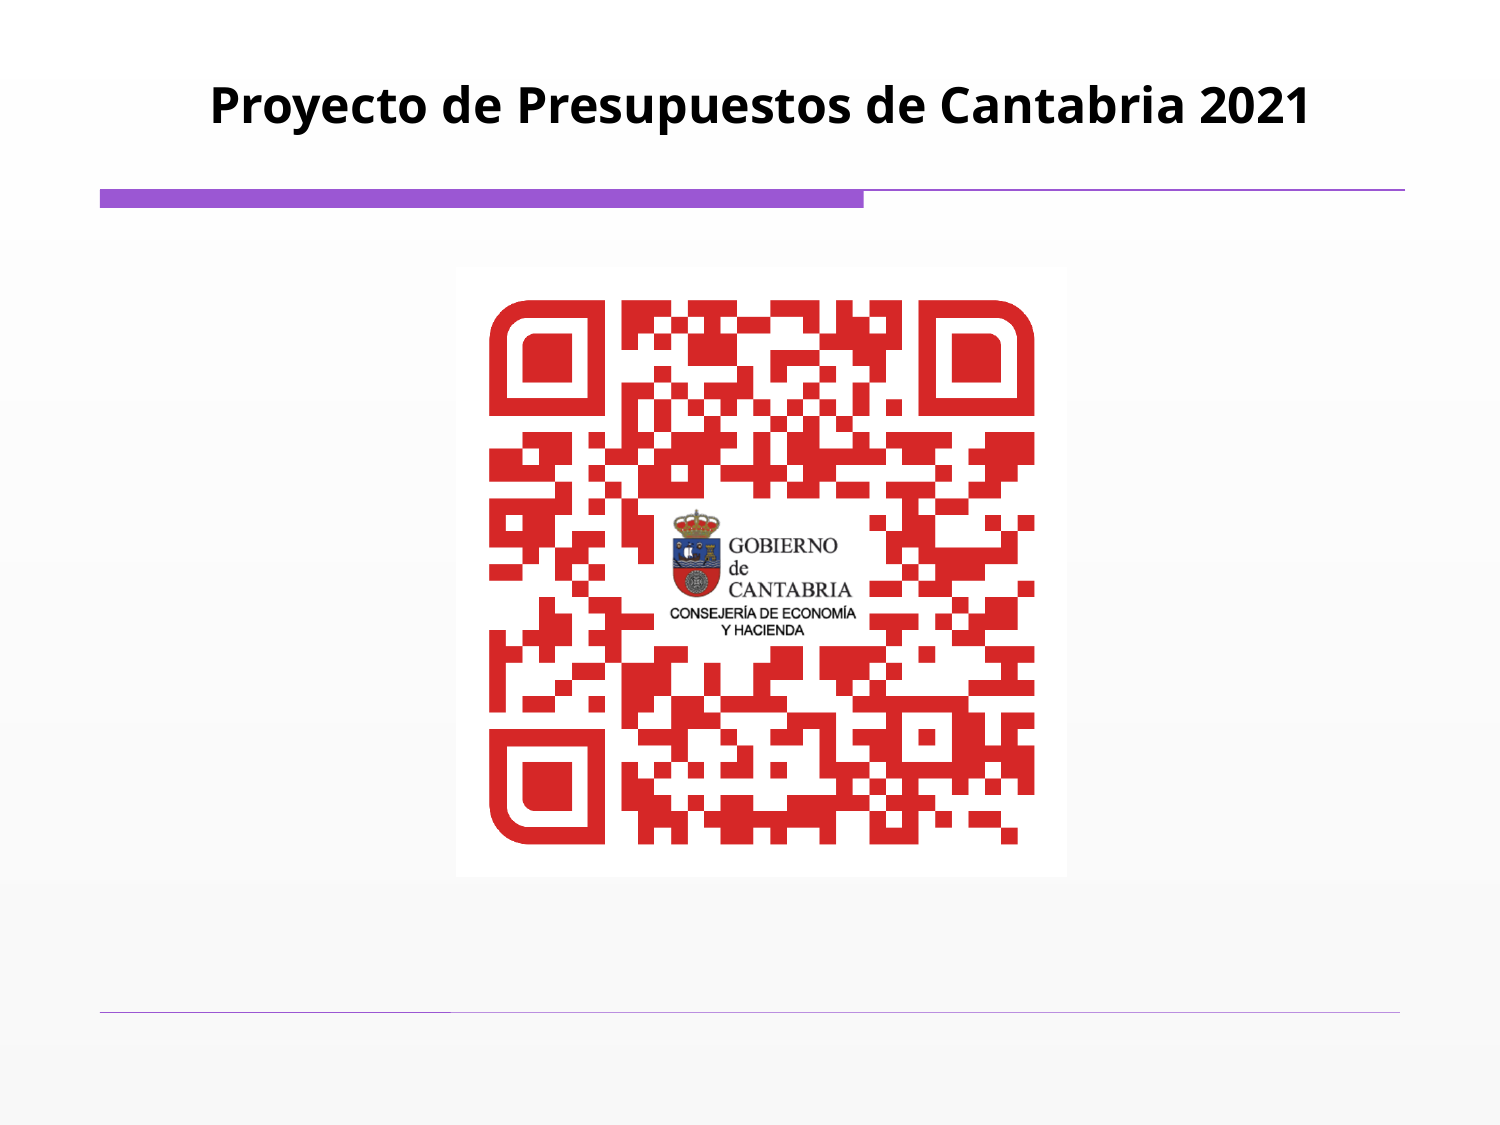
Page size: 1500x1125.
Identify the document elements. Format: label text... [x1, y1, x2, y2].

text_box Proyecto de Presupuestos de Cantabria 2021 [100, 66, 1424, 227]
picture [456, 266, 1067, 878]
